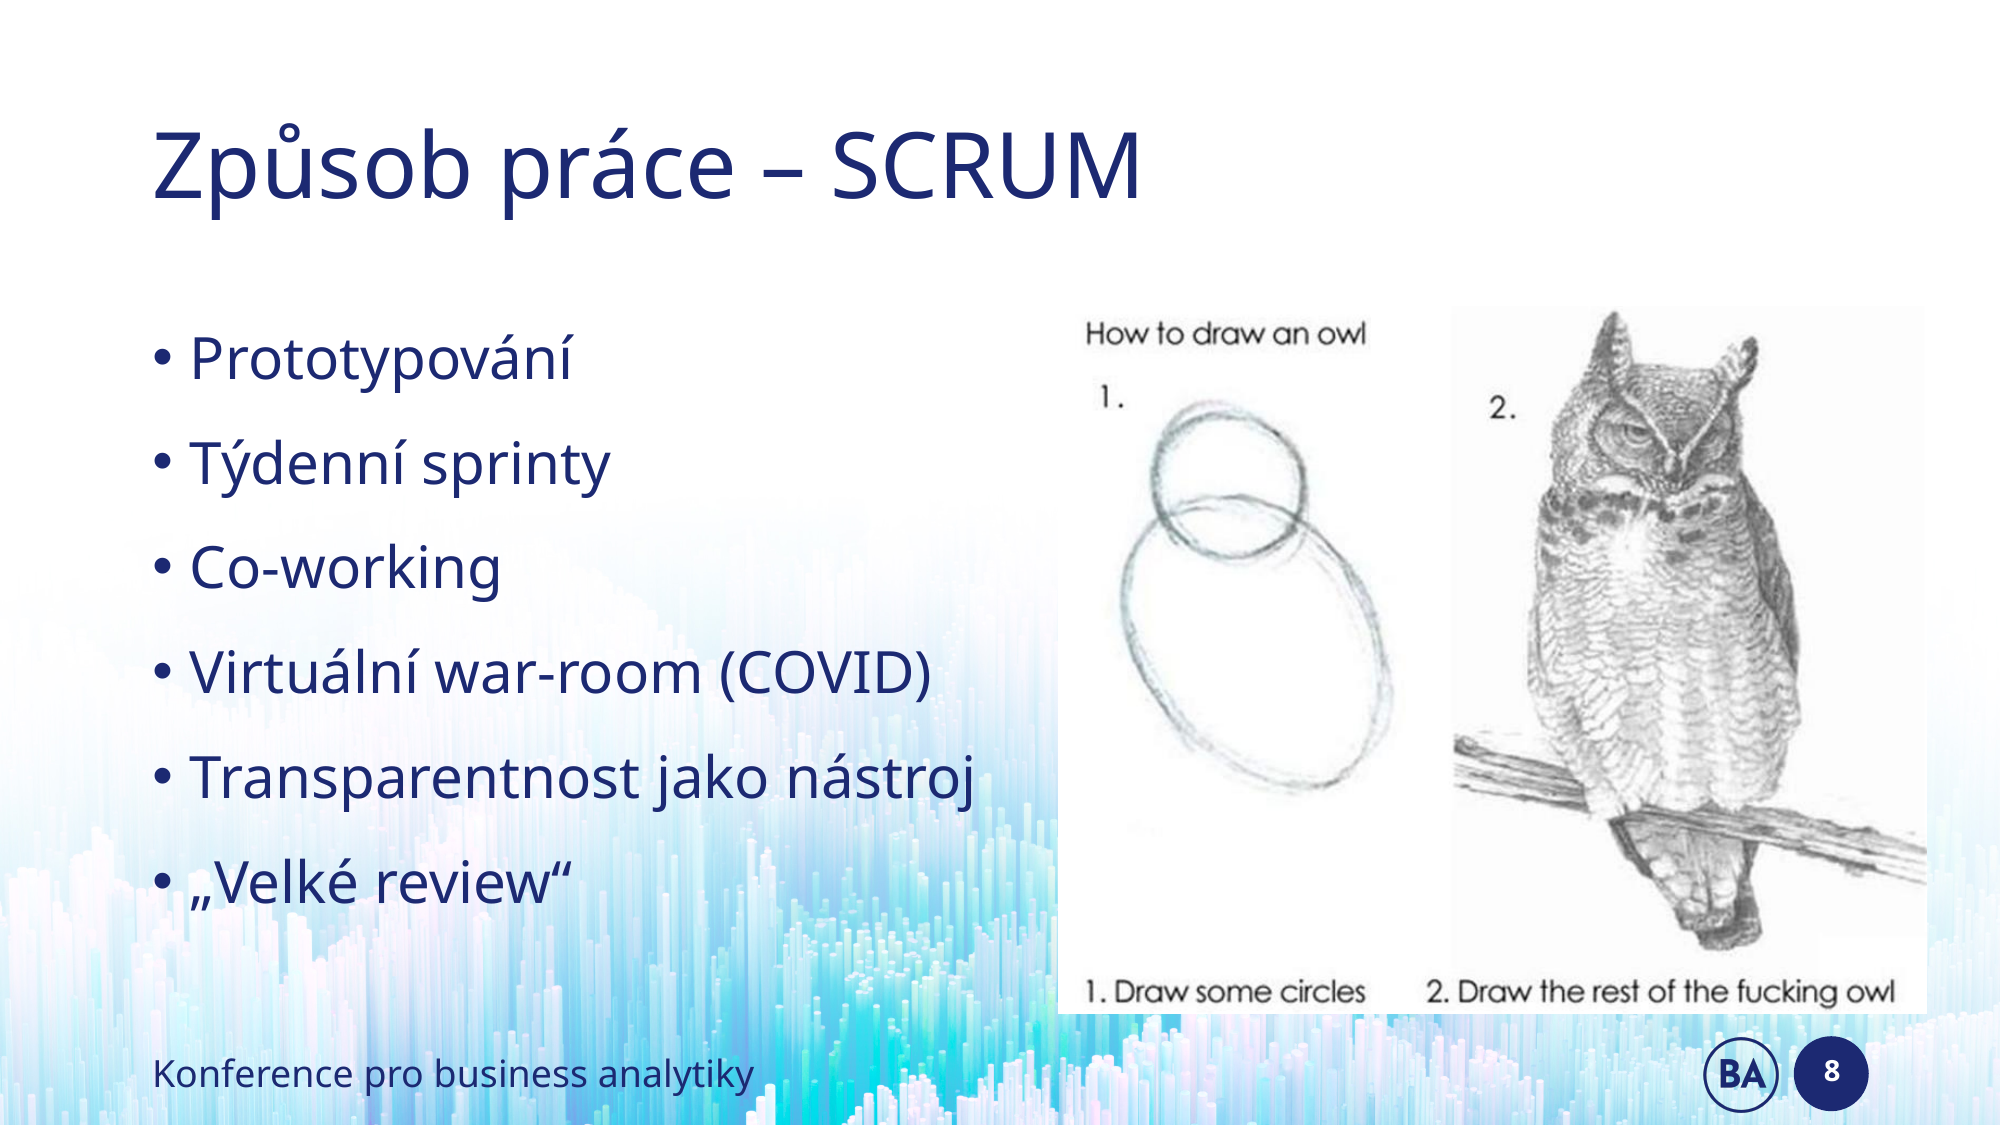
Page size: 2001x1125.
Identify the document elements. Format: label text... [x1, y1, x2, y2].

title Způsob práce – SCRUM [137, 59, 1863, 278]
slide_number 8 [1796, 1042, 1868, 1103]
list Prototypování Týdenní sprinty Co-working Virtuální war-room (COVID) Transparentnost jako nástroj „Velké review“ [137, 299, 1110, 1014]
picture [0, 0, 2000, 1125]
